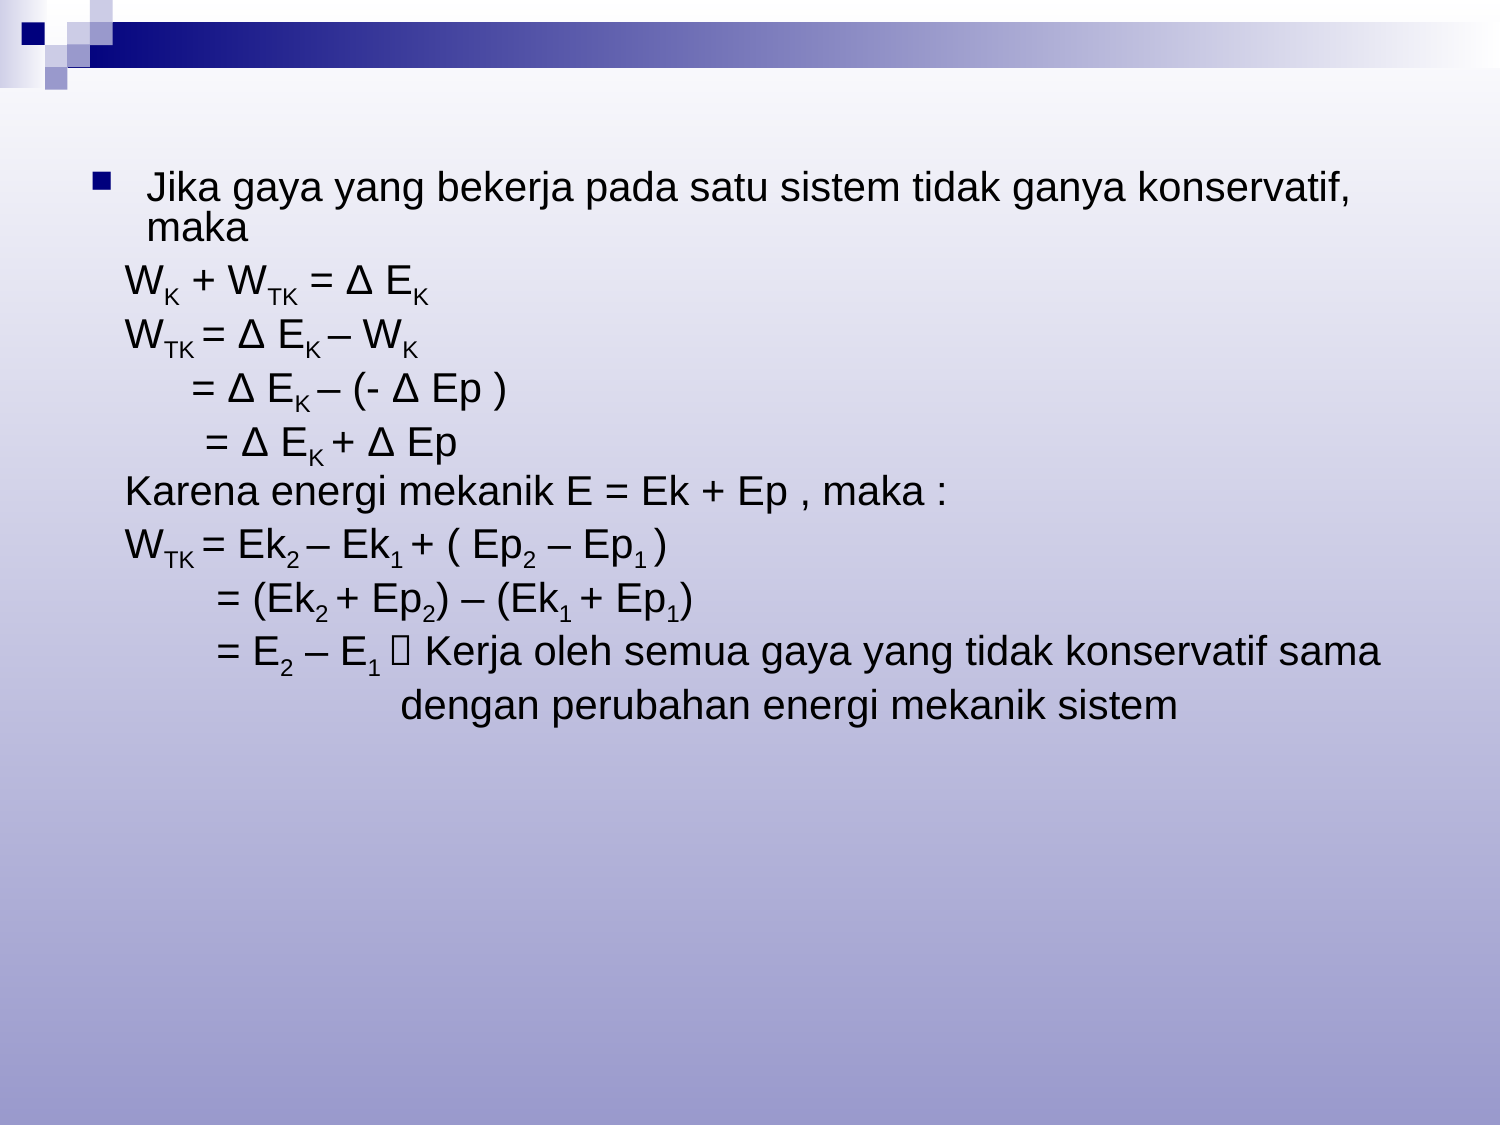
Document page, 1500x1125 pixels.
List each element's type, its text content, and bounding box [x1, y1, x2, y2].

list Jika gaya yang bekerja pada satu sistem tidak ganya konservatif, maka WK + WTK = Δ EK WTK = Δ EK – WK = Δ EK – (- Δ Ep ) = Δ EK + Δ Ep Karena energi mekanik E = Ek + Ep , maka : WTK = Ek2 – Ek1 + ( Ep2 – Ep1 ) = (Ek2 + Ep2) – (Ek1 + Ep1) = E2 – E1  Kerja oleh semua gaya yang tidak konservatif sama dengan perubahan energi mekanik sistem [74, 162, 1426, 963]
